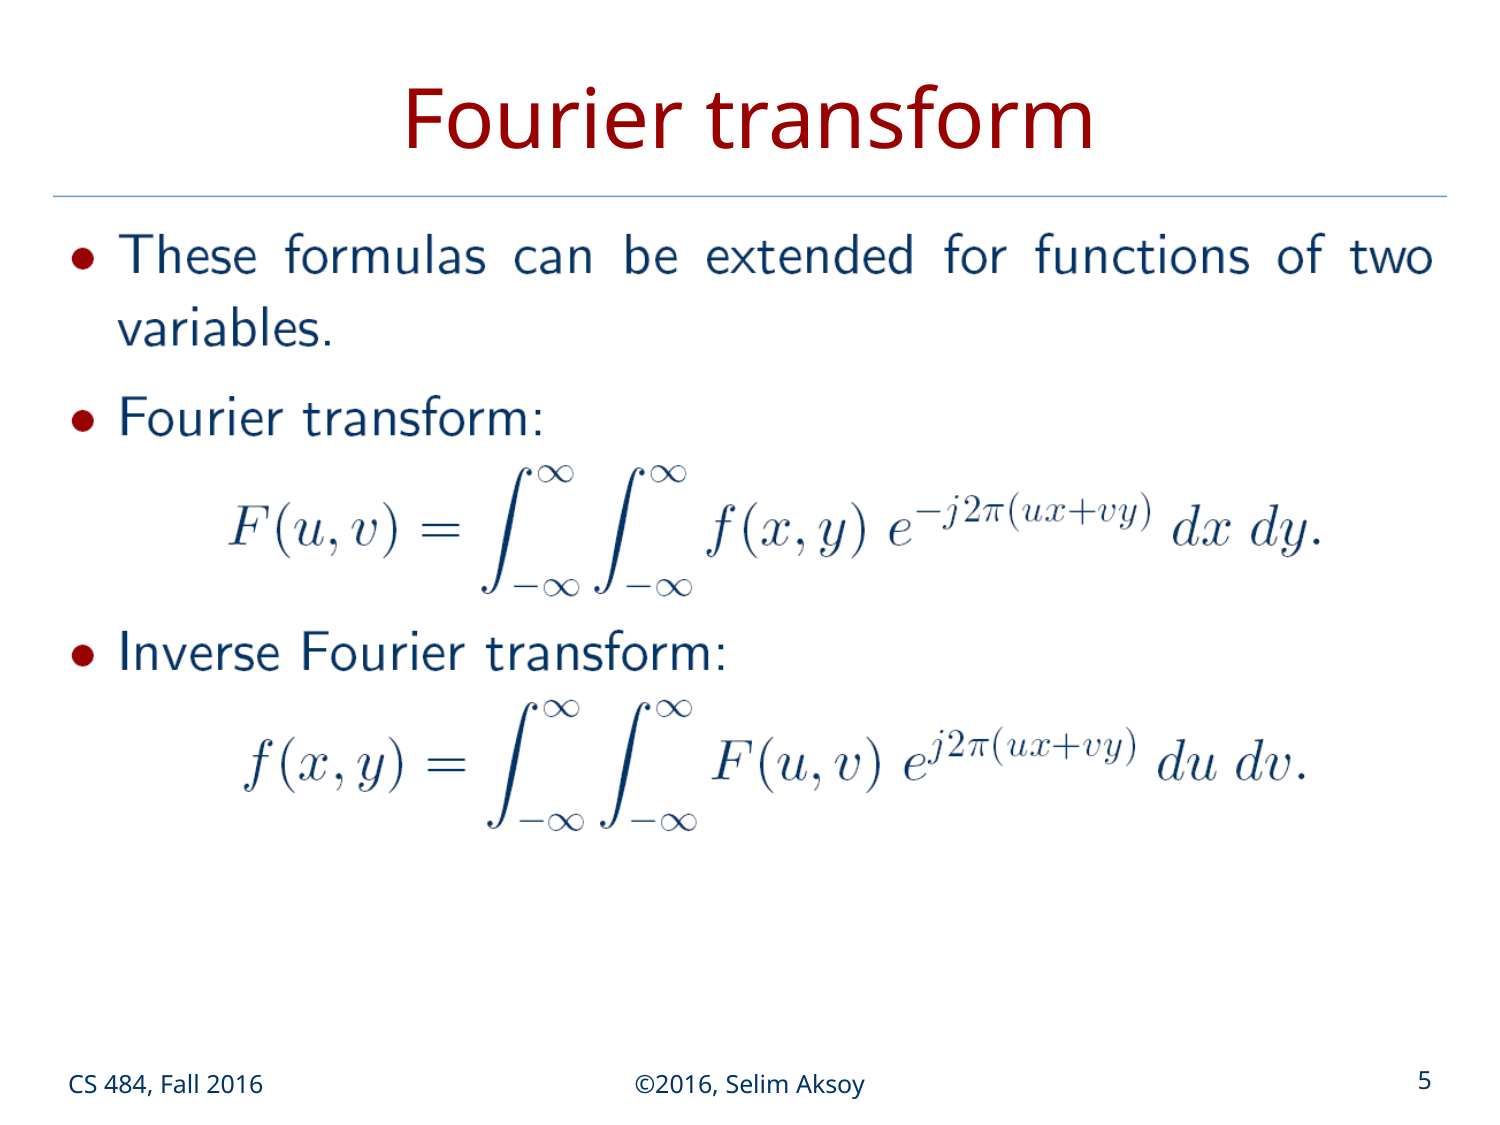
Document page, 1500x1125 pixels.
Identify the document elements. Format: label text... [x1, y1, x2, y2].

footer ©2016, Selim Aksoy [511, 1052, 988, 1107]
title Fourier transform [53, 31, 1447, 173]
slide_number 5 [1134, 1052, 1448, 1107]
picture [64, 219, 1440, 838]
slide_number CS 484, Fall 2016 [52, 1052, 366, 1107]
